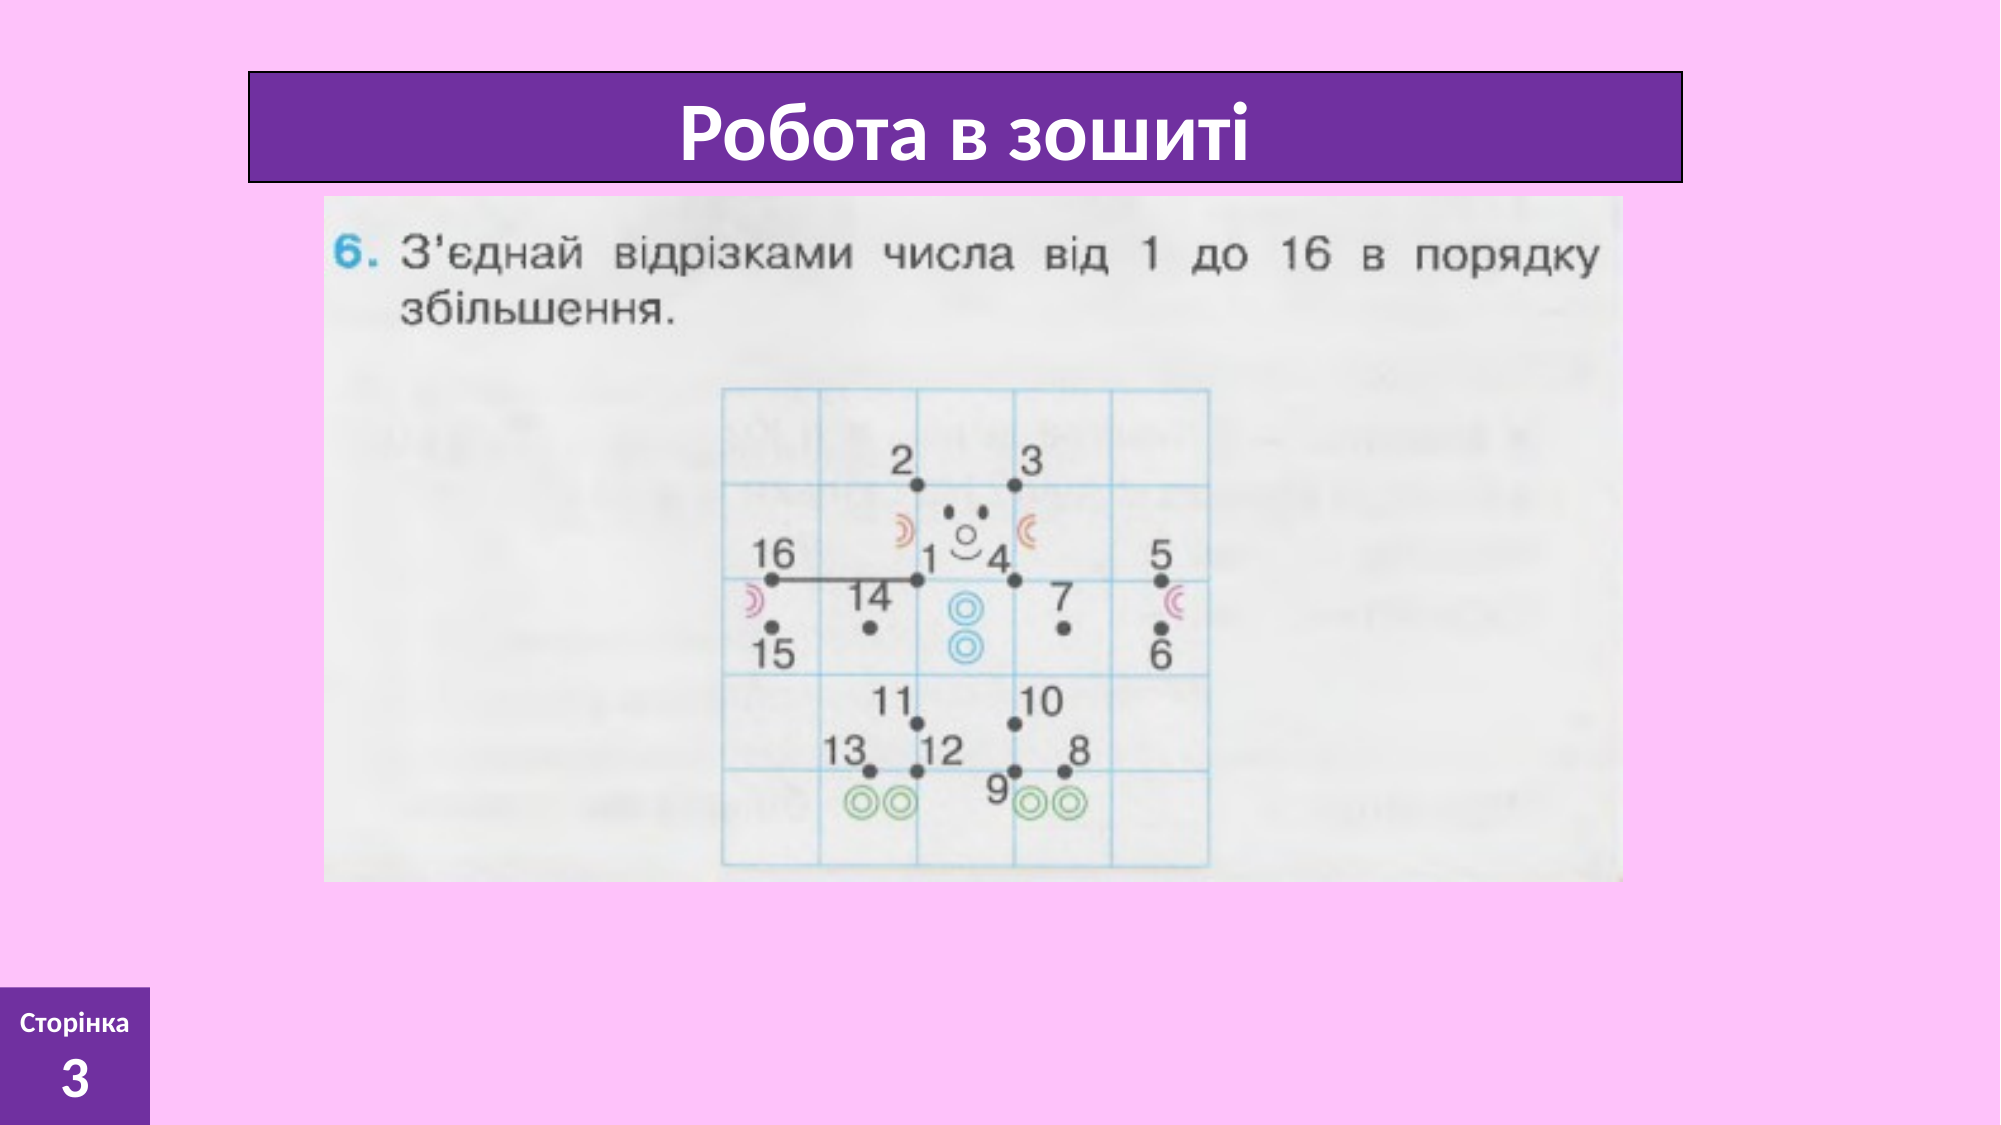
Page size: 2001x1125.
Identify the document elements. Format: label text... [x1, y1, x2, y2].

text_box Сторінка 3 [0, 986, 151, 1125]
text_box Робота в зошиті [248, 71, 1683, 183]
picture [324, 196, 1623, 883]
